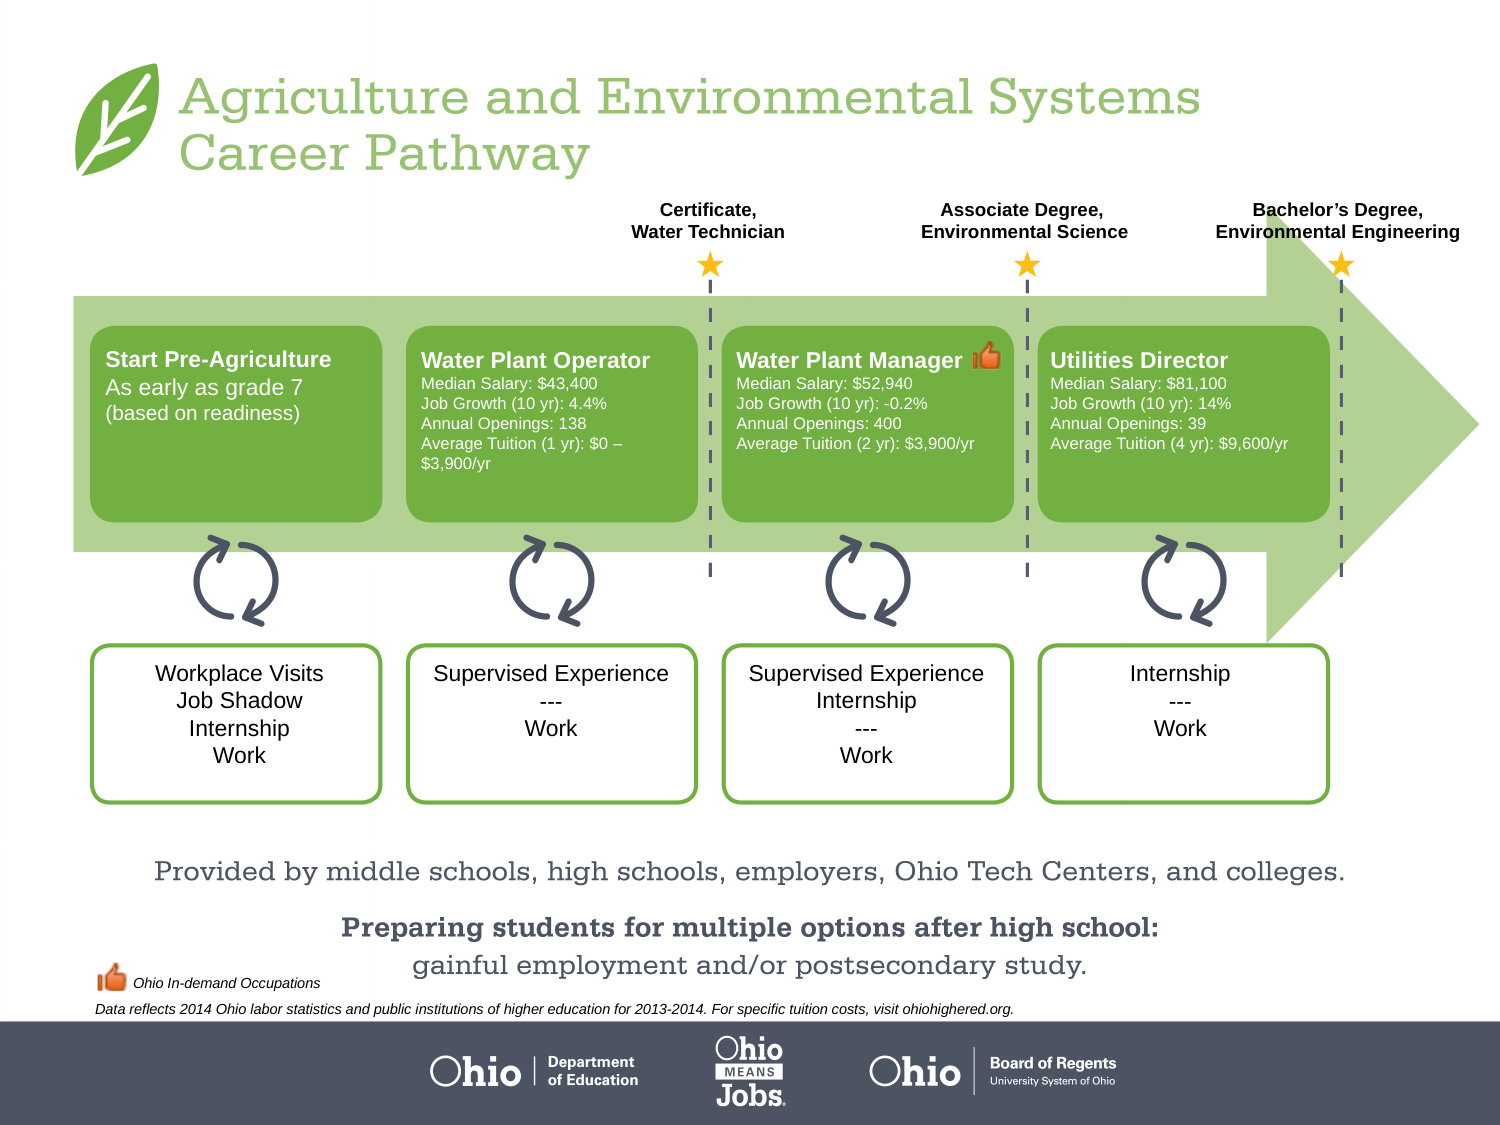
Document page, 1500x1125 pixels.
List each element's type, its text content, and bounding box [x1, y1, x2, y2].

text_box Water Plant Manager Median Salary: $52,940 Job Growth (10 yr): -0.2% Annual Openings: 400 Average Tuition (2 yr): $3,900/yr [729, 338, 1008, 461]
text_box Associate Degree, Environmental Science [906, 189, 1144, 250]
text_box Certificate, Water Technician [616, 189, 801, 250]
text_box Utilities Director Median Salary: $81,100 Job Growth (10 yr): 14% Annual Openings: 39 Average Tuition (4 yr): $9,600/yr [1046, 338, 1322, 461]
text_box Water Plant Operator Median Salary: $43,400 Job Growth (10 yr): 4.4% Annual Openings: 138 Average Tuition (1 yr): $0 – $3,900/yr [406, 338, 691, 481]
text_box Supervised Experience --- Work [406, 651, 696, 749]
text_box Workplace Visits Job Shadow Internship Work [94, 651, 385, 776]
text_box Internship --- Work [1035, 651, 1325, 749]
picture [0, 0, 1500, 1125]
text_box Bachelor’s Degree, Environmental Engineering [1200, 189, 1476, 250]
text_box Start Pre-Agriculture As early as grade 7 (based on readiness) [90, 337, 385, 433]
text_box Supervised Experience Internship --- Work [721, 651, 1012, 776]
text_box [80, 961, 1099, 1026]
